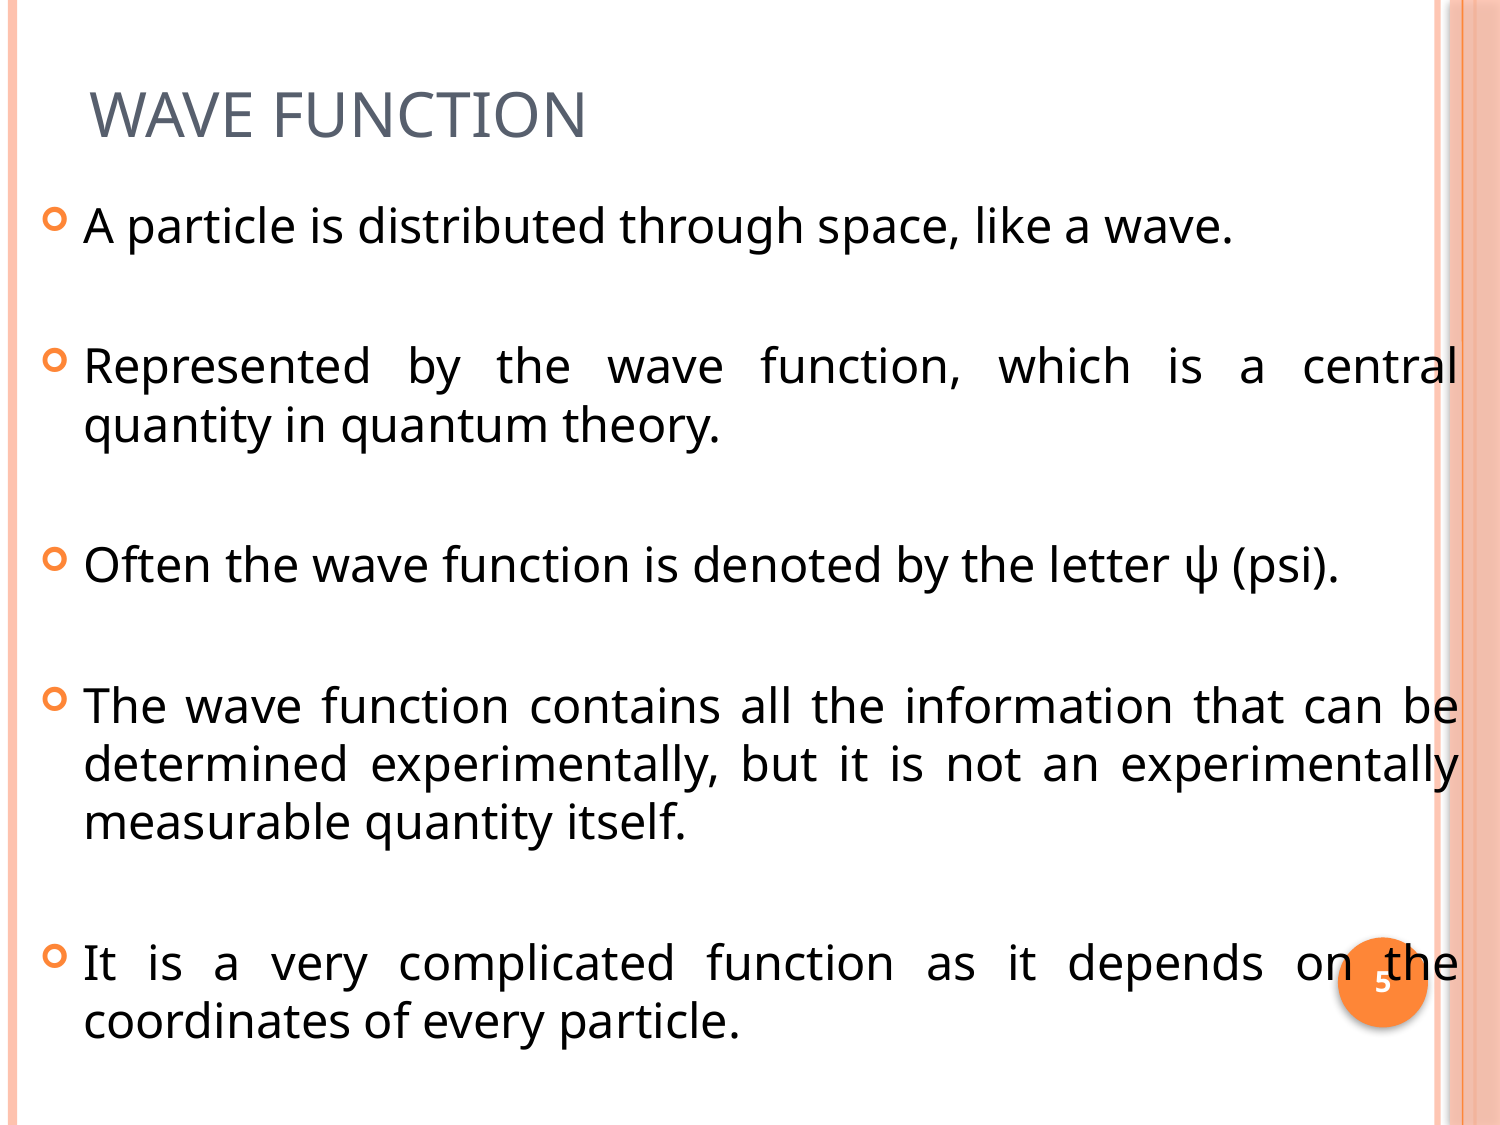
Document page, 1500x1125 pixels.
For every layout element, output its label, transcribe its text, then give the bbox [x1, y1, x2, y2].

slide_number 5 [1333, 940, 1434, 1027]
title WAVE FUNCTION [75, 37, 713, 158]
list A particle is distributed through space, like a wave. Represented by the wave function, which is a central quantity in quantum theory. Often the wave function is denoted by the letter ψ (psi). The wave function contains all the information that can be determined experimentally, but it is not an experimentally measurable quantity itself. It is a very complicated function as it depends on the coordinates of every particle. [24, 187, 1475, 1062]
